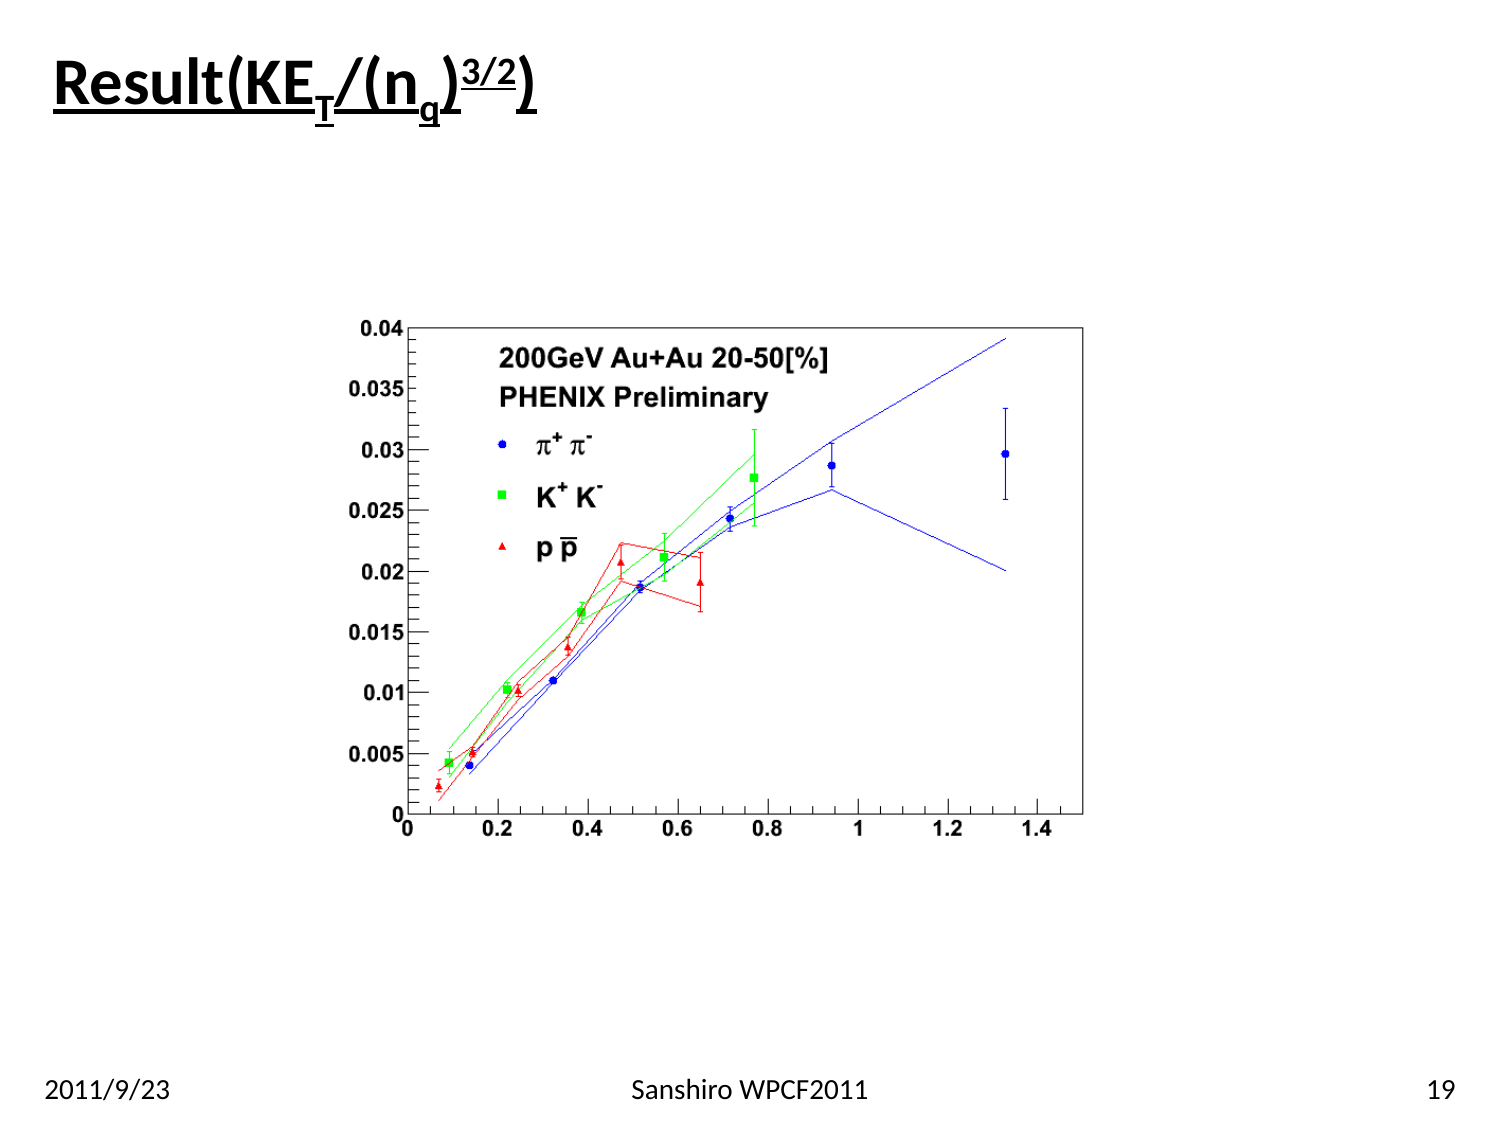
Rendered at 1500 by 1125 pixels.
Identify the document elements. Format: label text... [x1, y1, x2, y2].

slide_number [29, 1057, 380, 1118]
picture [324, 266, 1168, 875]
slide_number 19 [1120, 1057, 1471, 1118]
footer Sanshiro WPCF2011 [512, 1057, 988, 1118]
text_box Result(KET/(nq)3/2) [38, 30, 552, 137]
